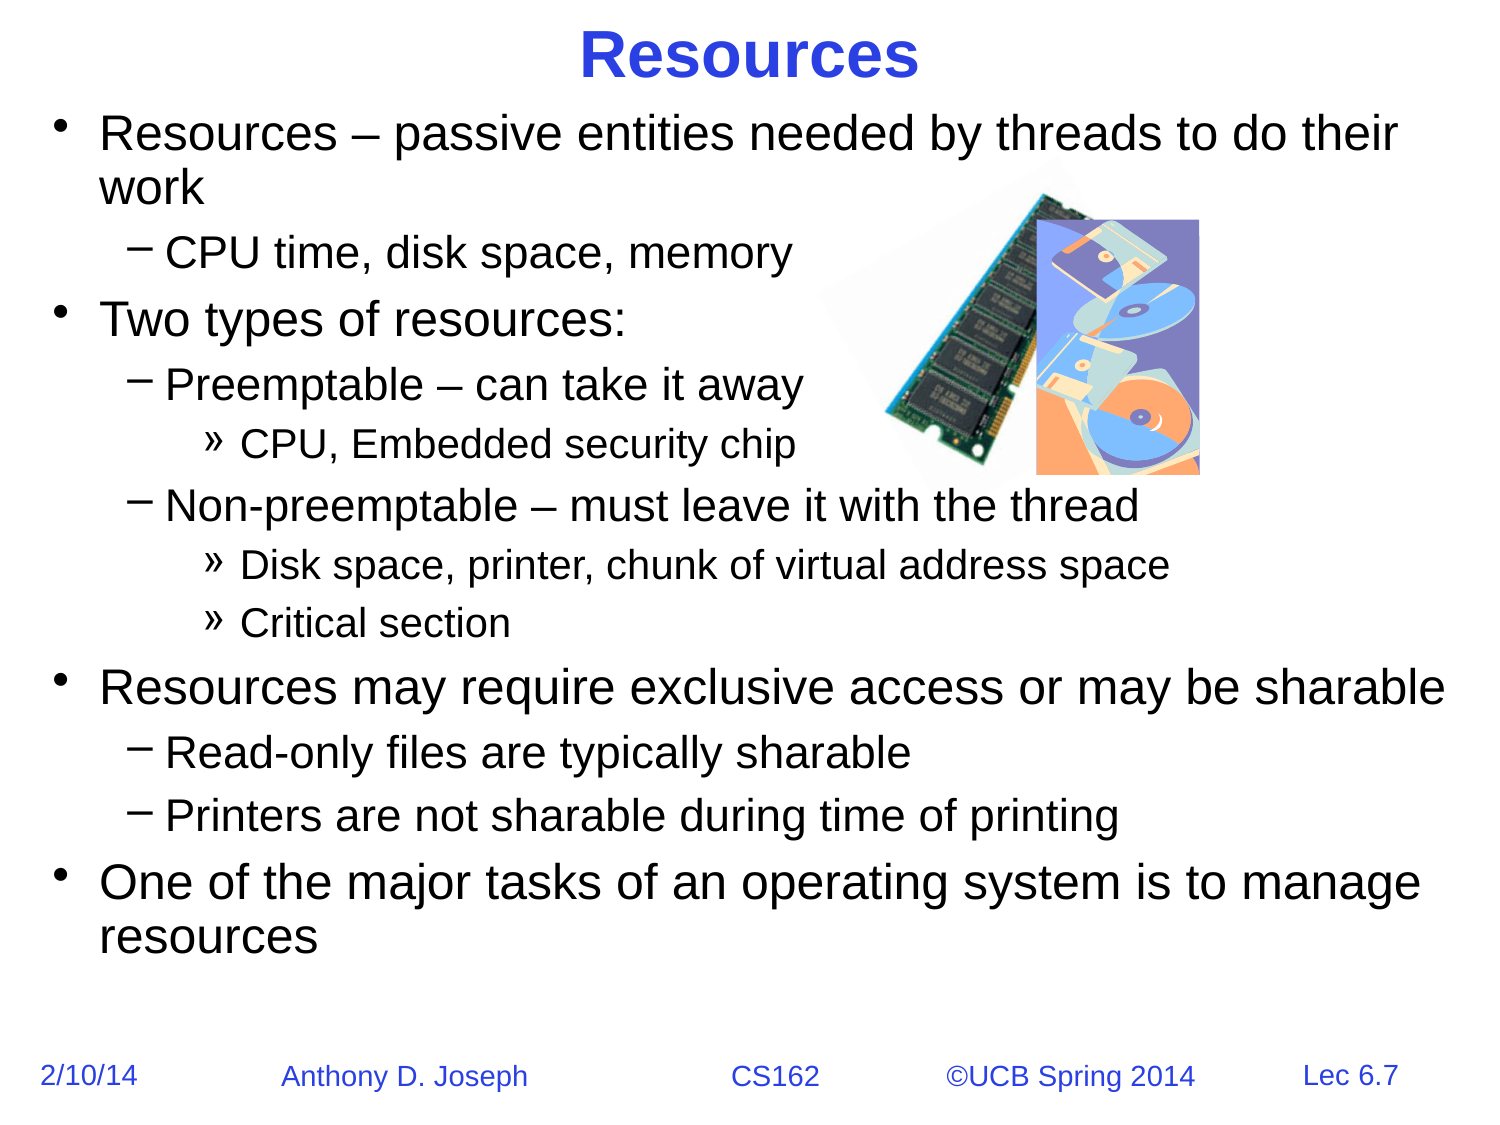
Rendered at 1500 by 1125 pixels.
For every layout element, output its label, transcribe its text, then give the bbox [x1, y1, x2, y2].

list Resources – passive entities needed by threads to do their work CPU time, disk space, memory Two types of resources: Preemptable – can take it away CPU, Embedded security chip Non-preemptable – must leave it with the thread Disk space, printer, chunk of virtual address space Critical section Resources may require exclusive access or may be sharable Read-only files are typically sharable Printers are not sharable during time of printing One of the major tasks of an operating system is to manage resources [37, 99, 1500, 1063]
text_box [862, 174, 1355, 476]
title Resources [162, 12, 1338, 100]
